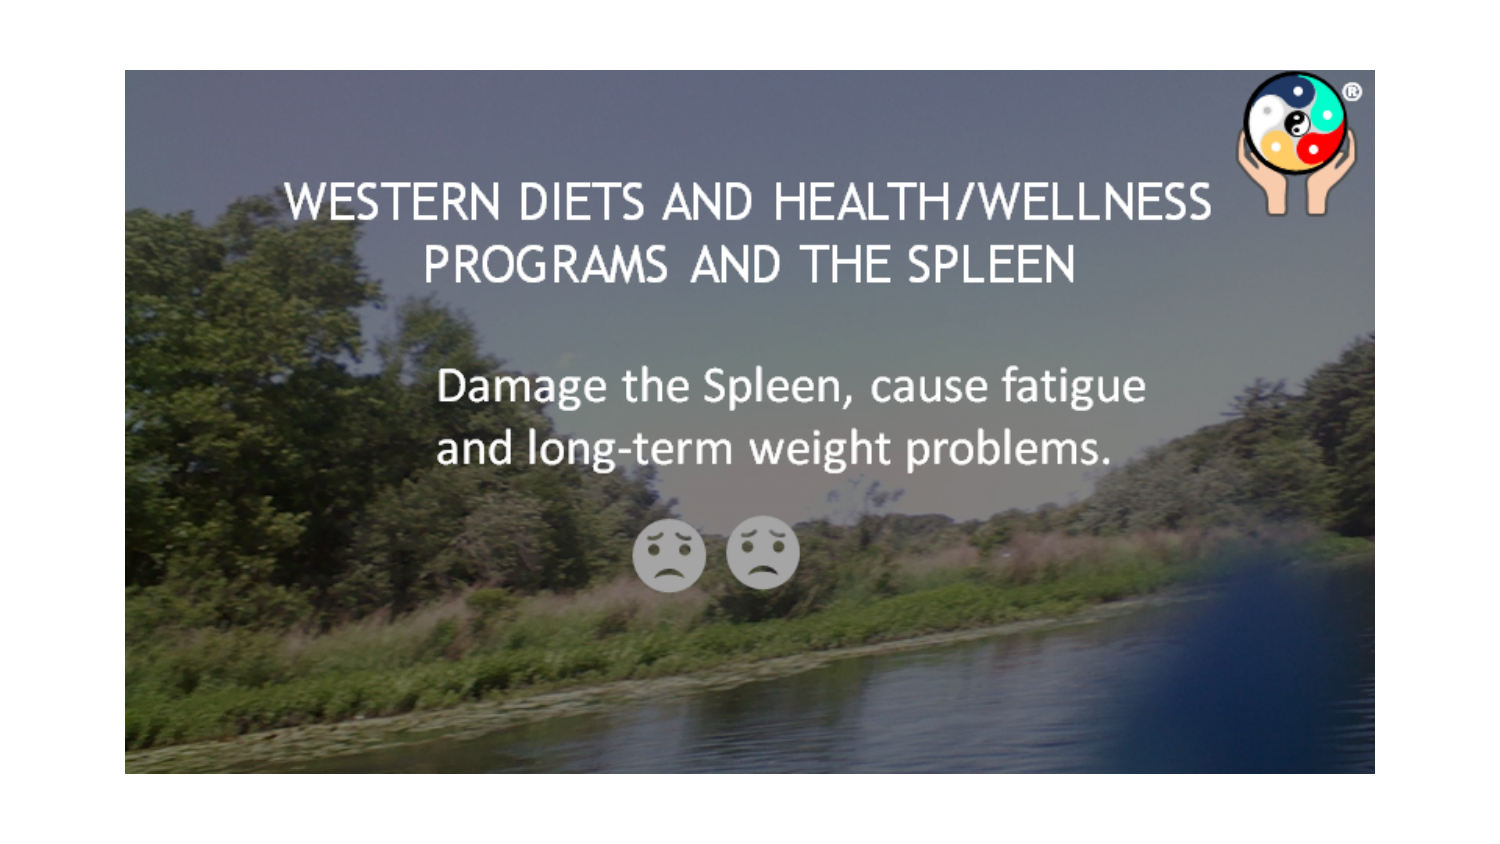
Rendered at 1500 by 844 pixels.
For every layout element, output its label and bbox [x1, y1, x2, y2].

picture [124, 70, 1376, 774]
